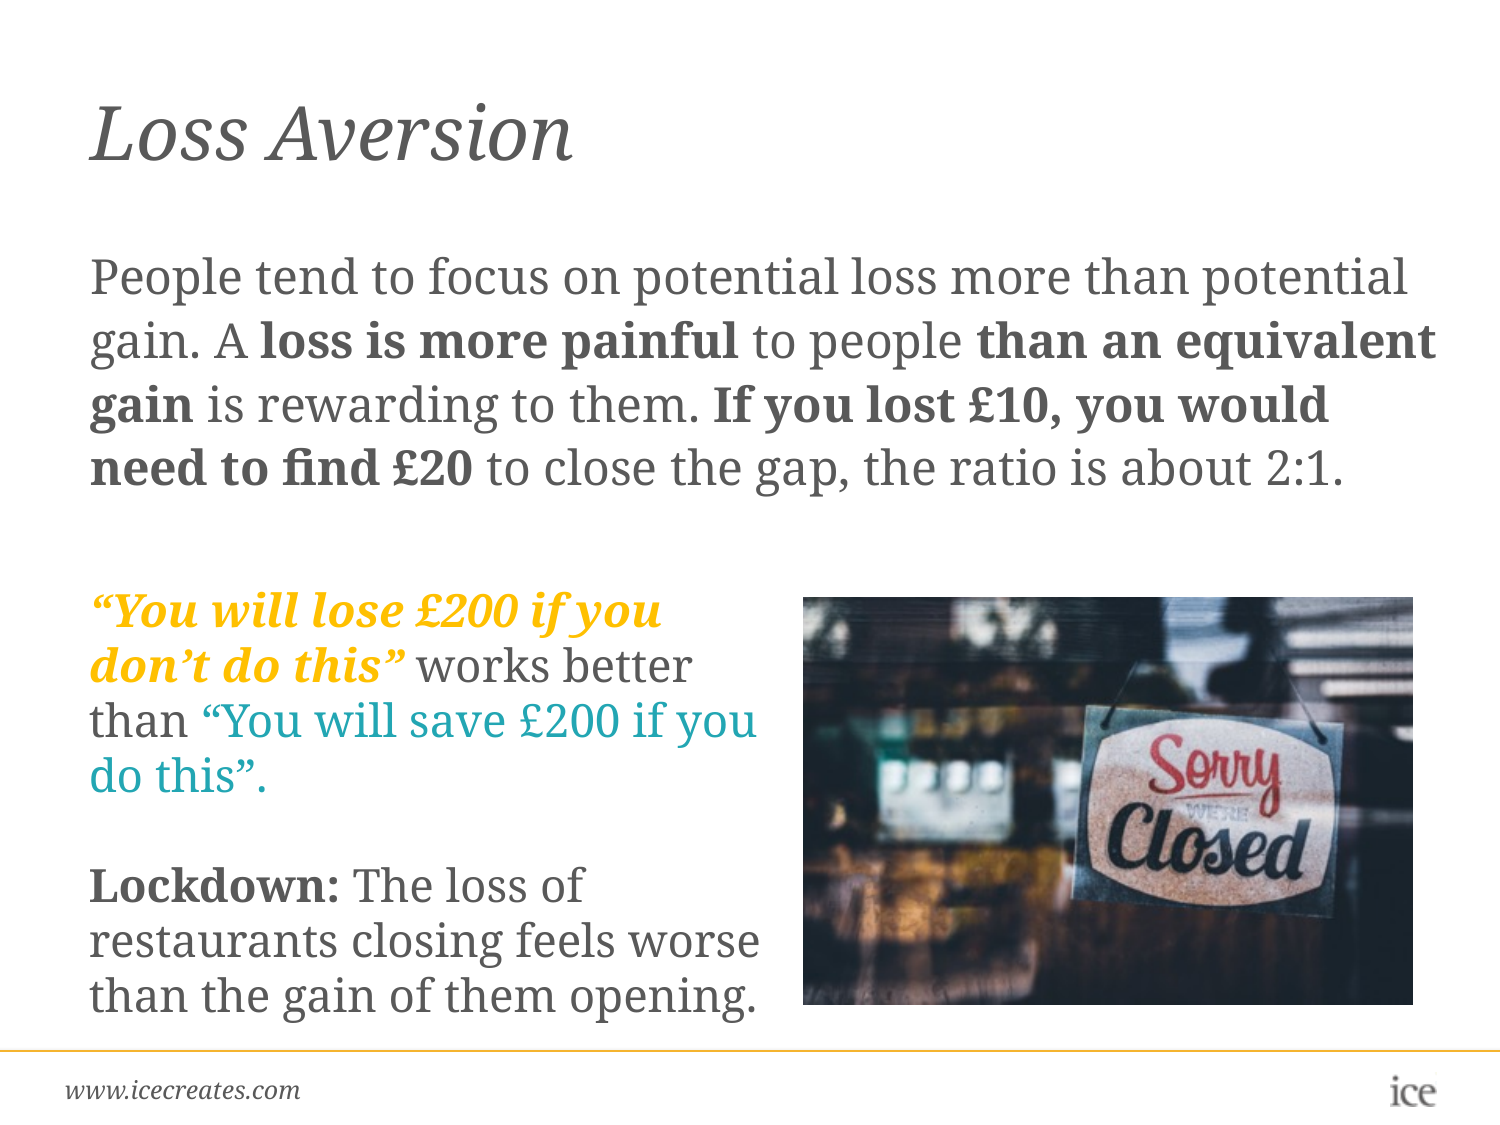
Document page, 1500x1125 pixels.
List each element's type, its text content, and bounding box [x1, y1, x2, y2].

title Loss Aversion [75, 45, 1425, 233]
picture [802, 597, 1413, 1005]
text_box “You will lose £200 if you don’t do this” works better than “You will save £200 if you do this”. Lockdown: The loss of restaurants closing feels worse than the gain of them opening. [73, 574, 803, 1029]
picture [1390, 1072, 1437, 1107]
list People tend to focus on potential loss more than potential gain. A loss is more painful to people than an equivalent gain is rewarding to them. If you lost £10, you would need to find £20 to close the gap, the ratio is about 2:1. [75, 233, 1460, 563]
